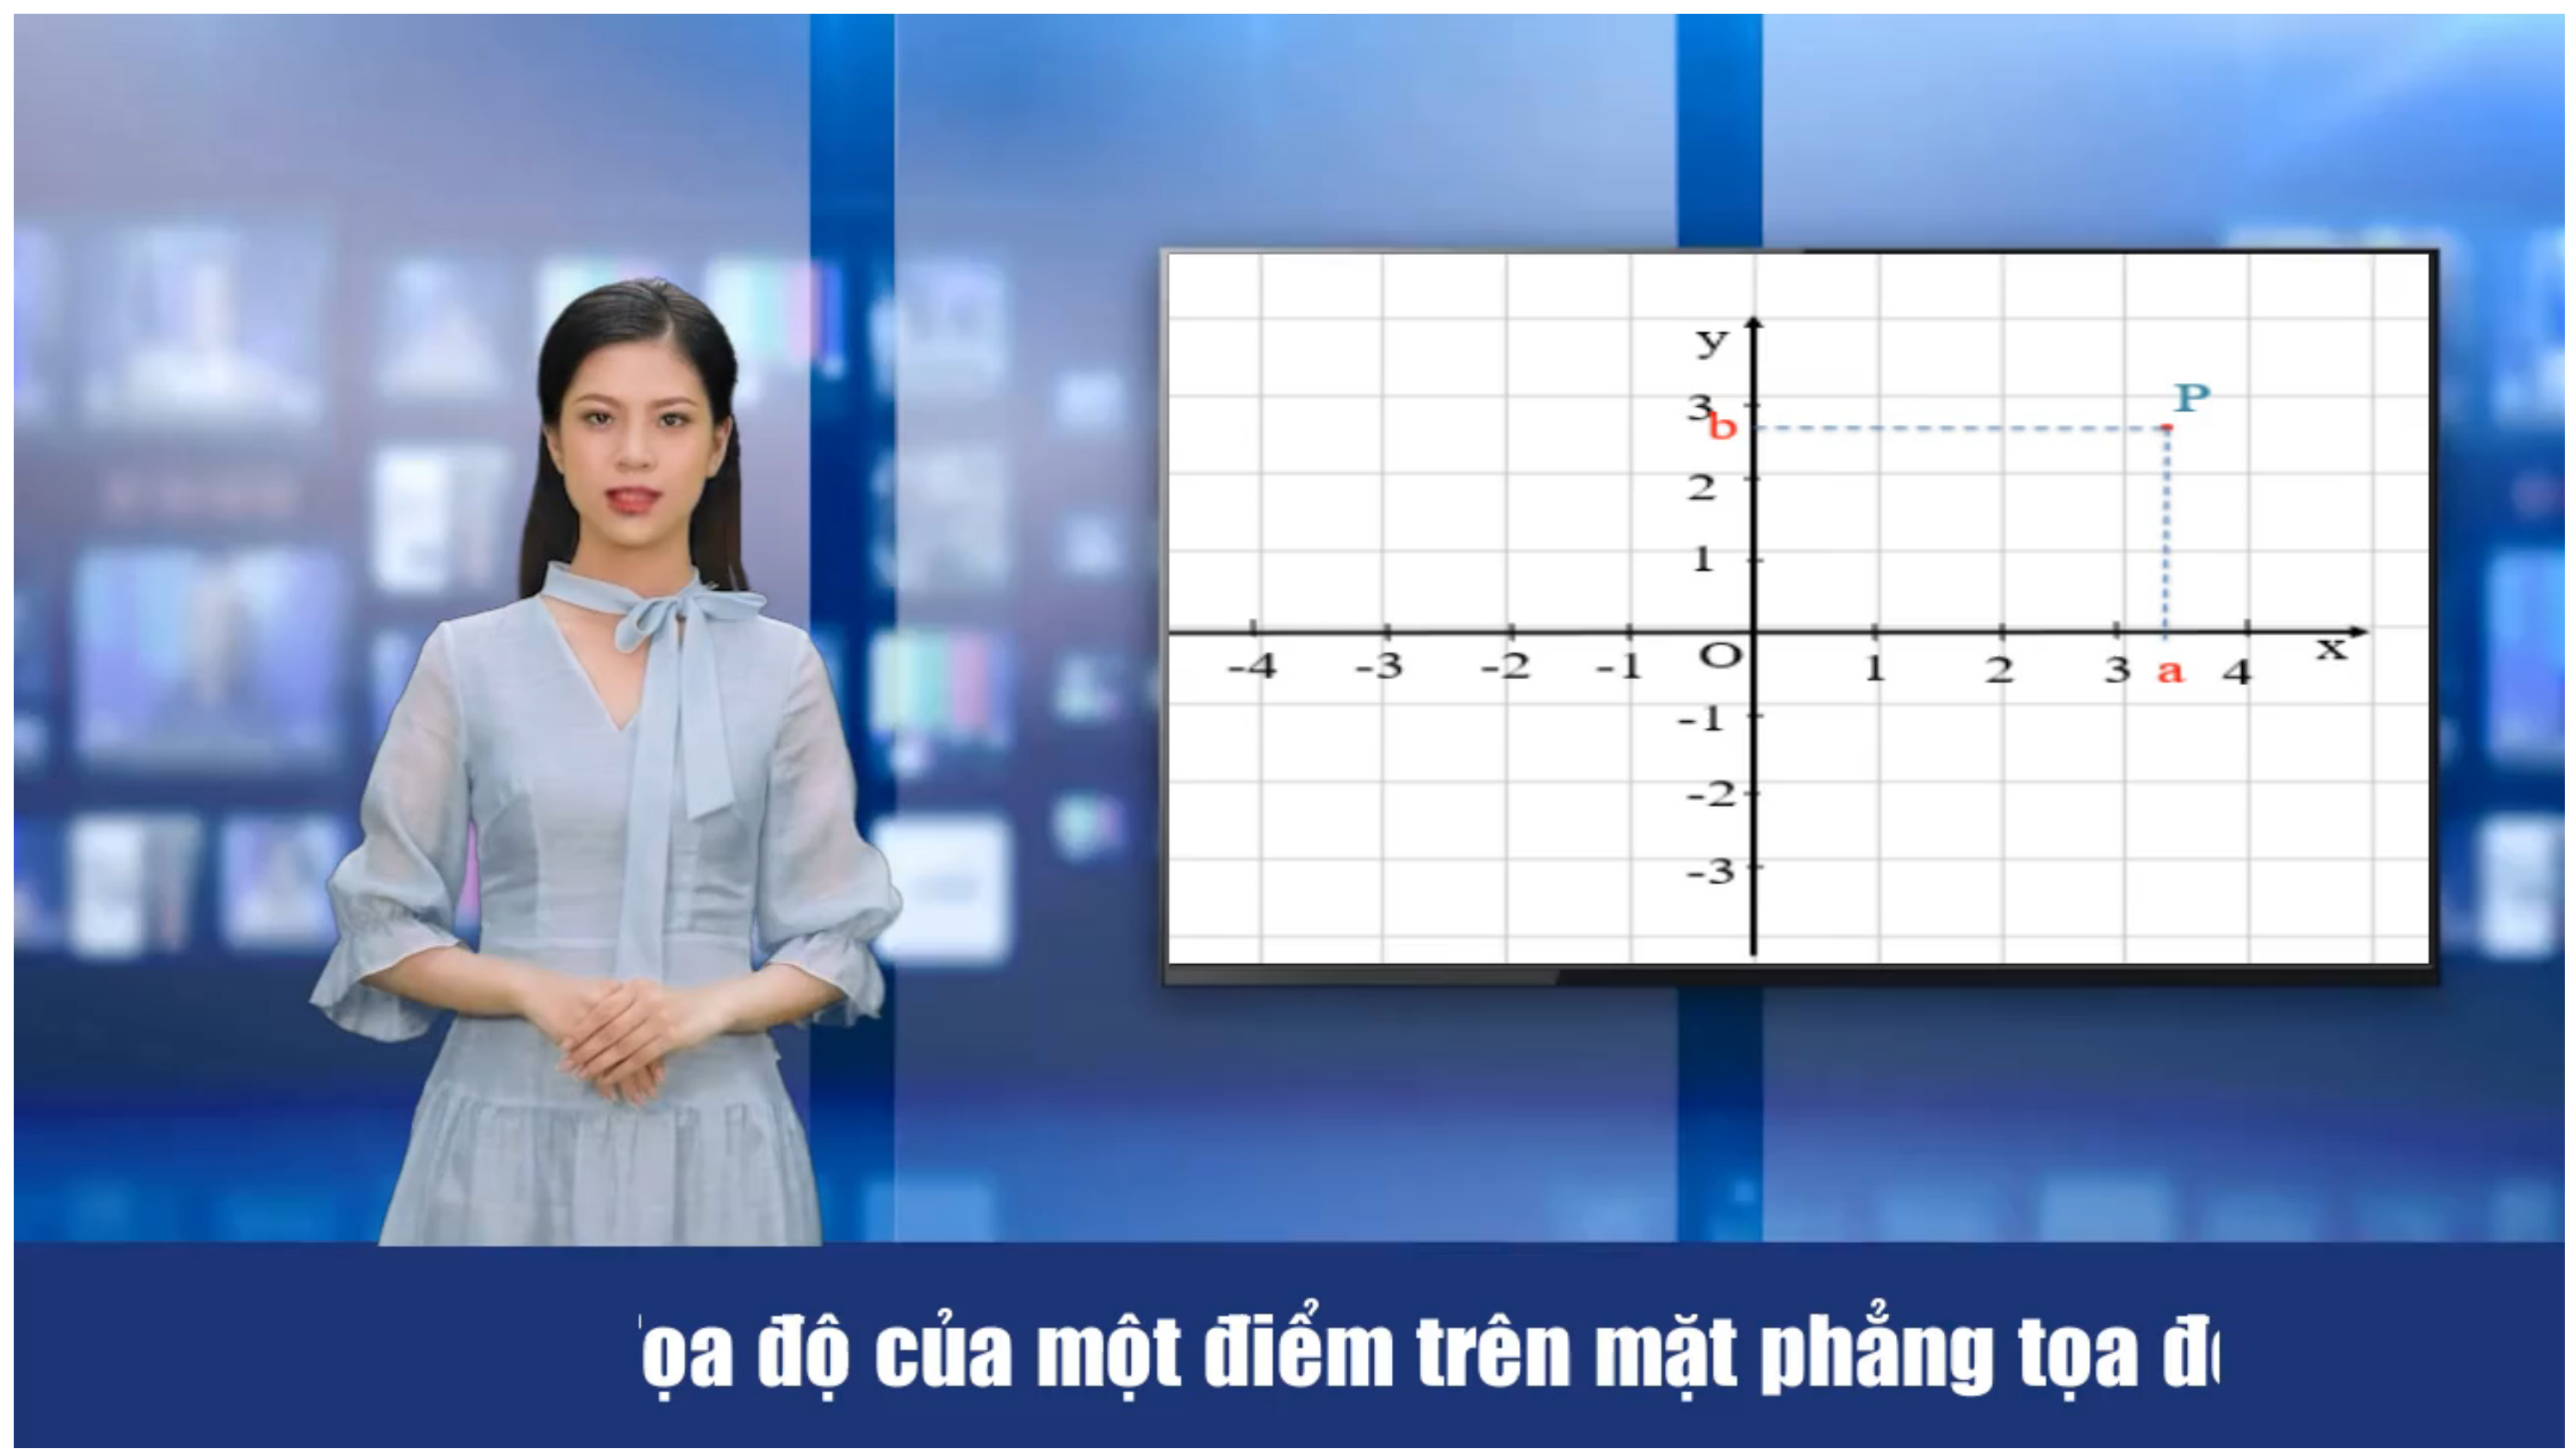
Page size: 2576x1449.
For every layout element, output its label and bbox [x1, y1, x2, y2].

text_box [13, 13, 2566, 1449]
